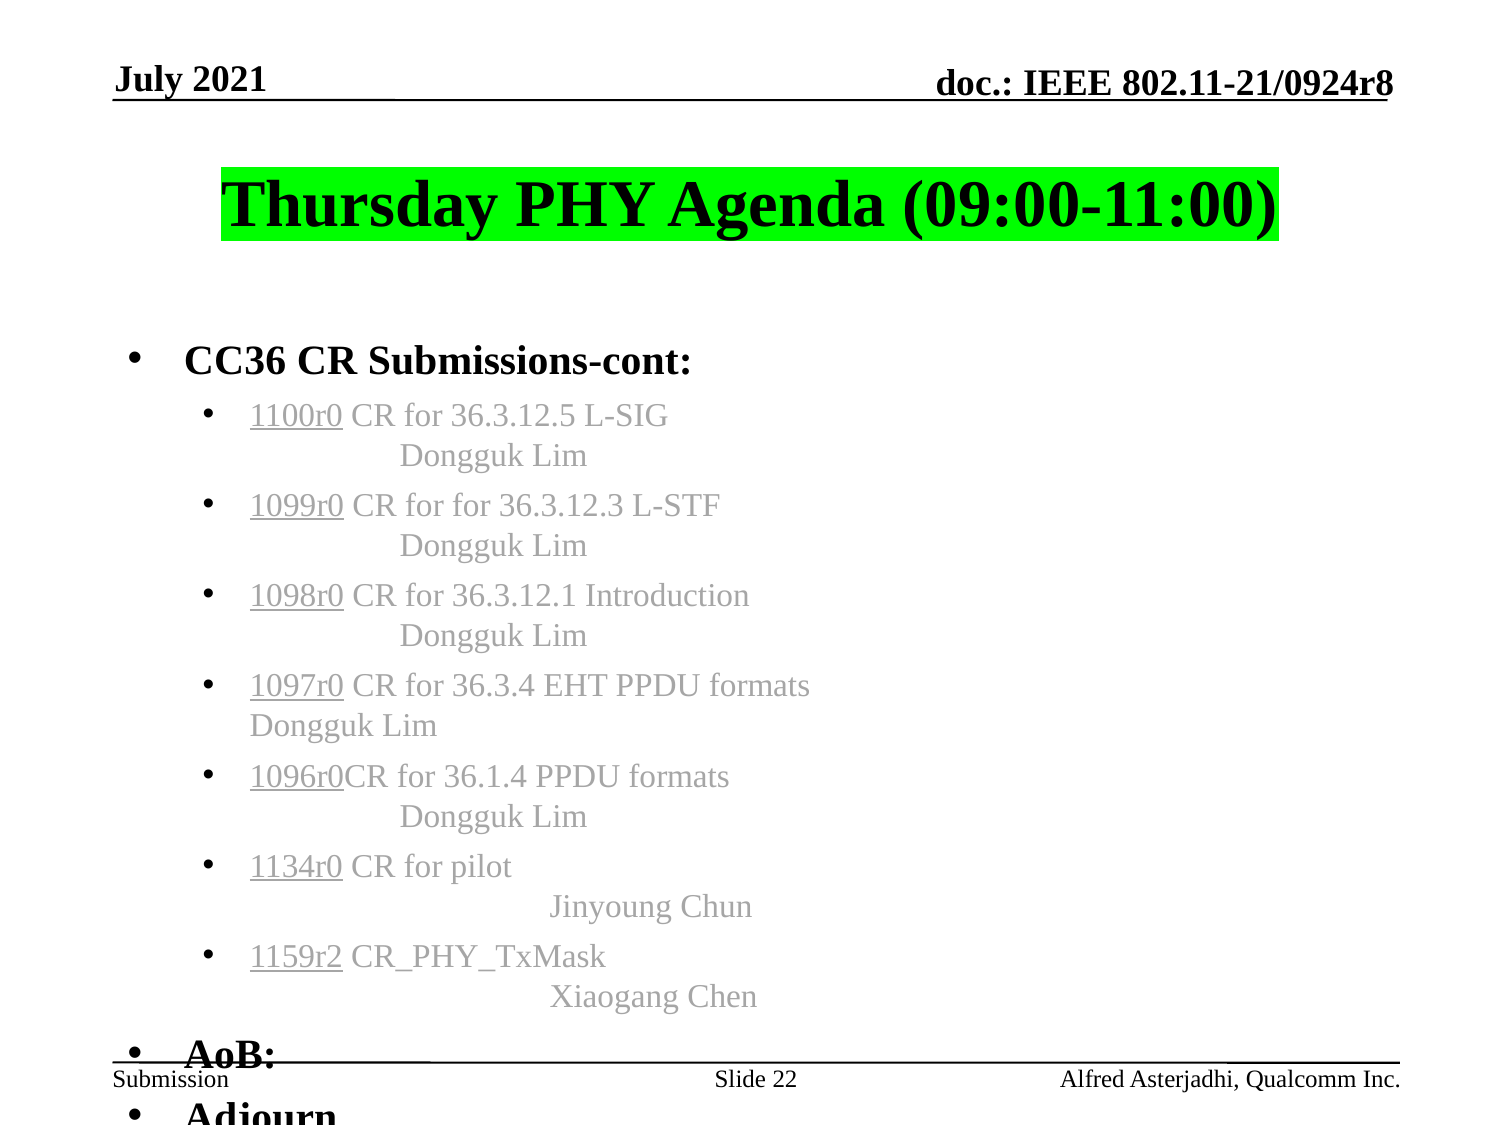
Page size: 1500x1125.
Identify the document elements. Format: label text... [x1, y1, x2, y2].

title Thursday PHY Agenda (09:00-11:00) [112, 112, 1388, 288]
slide_number Slide 22 [712, 1061, 800, 1123]
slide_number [114, 54, 423, 100]
footer Alfred Asterjadhi, Qualcomm Inc. [878, 1061, 1402, 1093]
list CC36 CR Submissions-cont: 1100r0 CR for 36.3.12.5 L-SIG Dongguk Lim 1099r0 CR for for 36.3.12.3 L-STF Dongguk Lim 1098r0 CR for 36.3.12.1 Introduction Dongguk Lim 1097r0 CR for 36.3.4 EHT PPDU formats Dongguk Lim 1096r0CR for 36.1.4 PPDU formats Dongguk Lim 1134r0 CR for pilot Jinyoung Chun 1159r2 CR_PHY_TxMask Xiaogang Chen AoB: Adjourn [112, 324, 1388, 1063]
